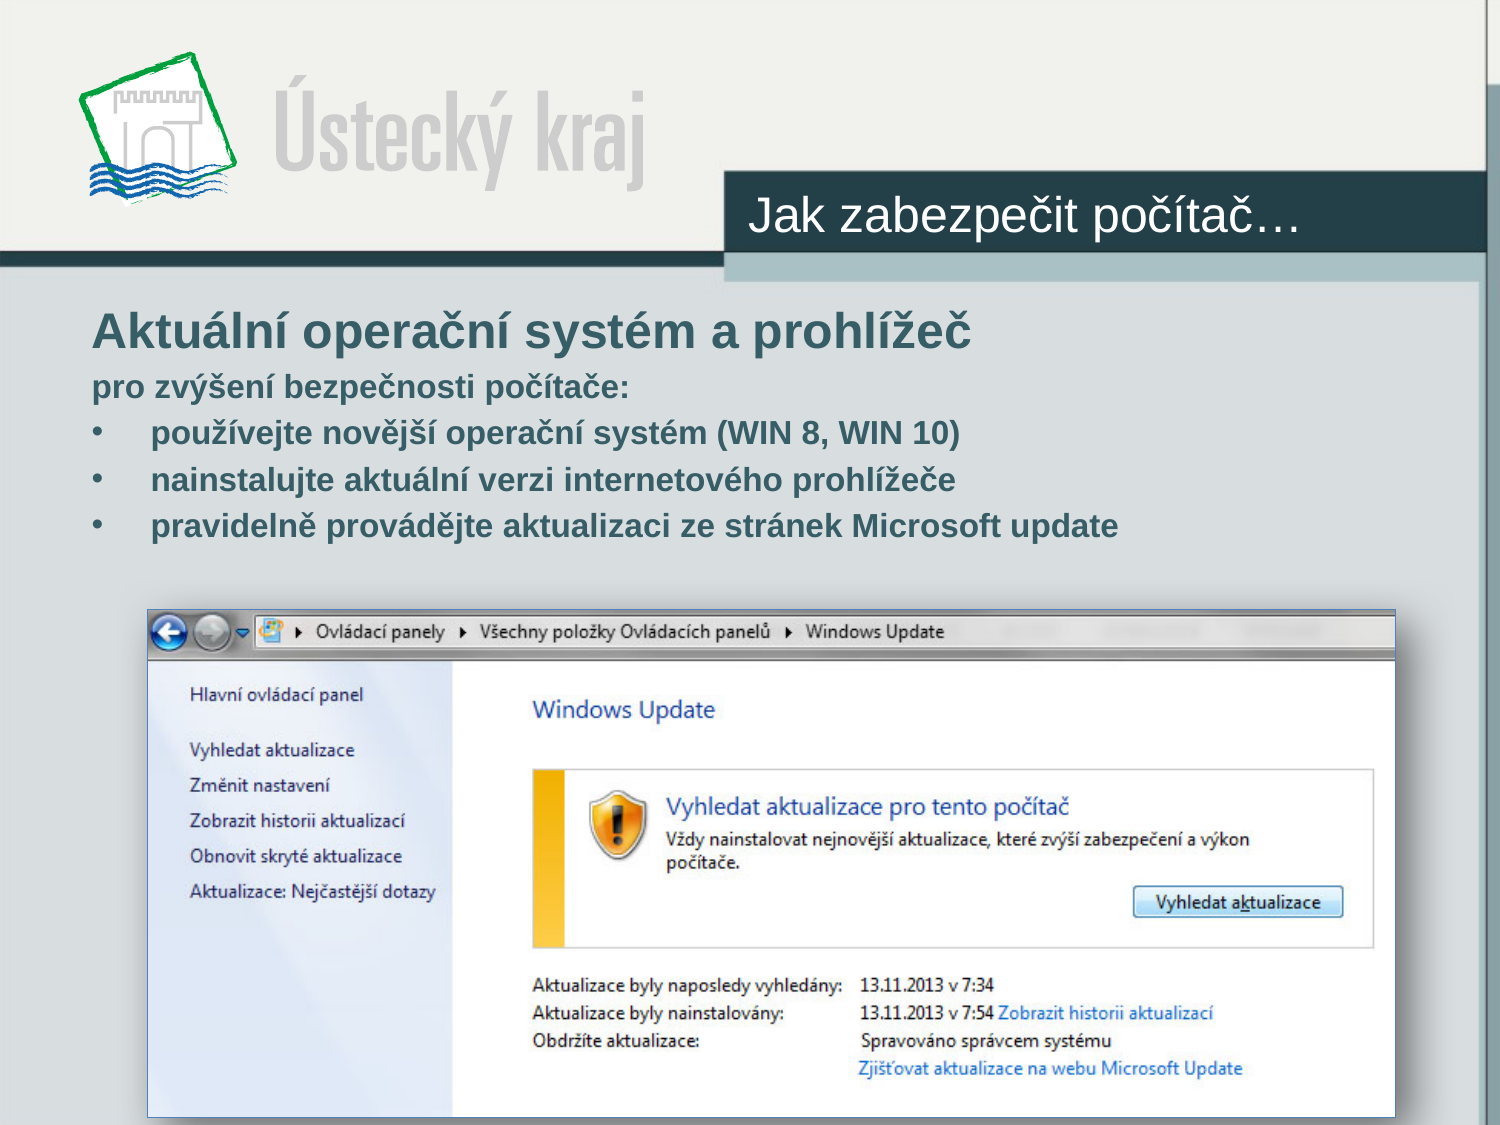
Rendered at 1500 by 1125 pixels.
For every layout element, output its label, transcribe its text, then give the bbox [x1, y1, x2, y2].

footer Jak zabezpečit počítač… [733, 171, 1477, 254]
picture [0, 0, 1500, 1125]
subtitle Aktuální operační systém a prohlížeč pro zvýšení bezpečnosti počítače: používejte novější operační systém (WIN 8, WIN 10) nainstalujte aktuální verzi internetového prohlížeče pravidelně provádějte aktualizaci ze stránek Microsoft update [76, 290, 1365, 1107]
